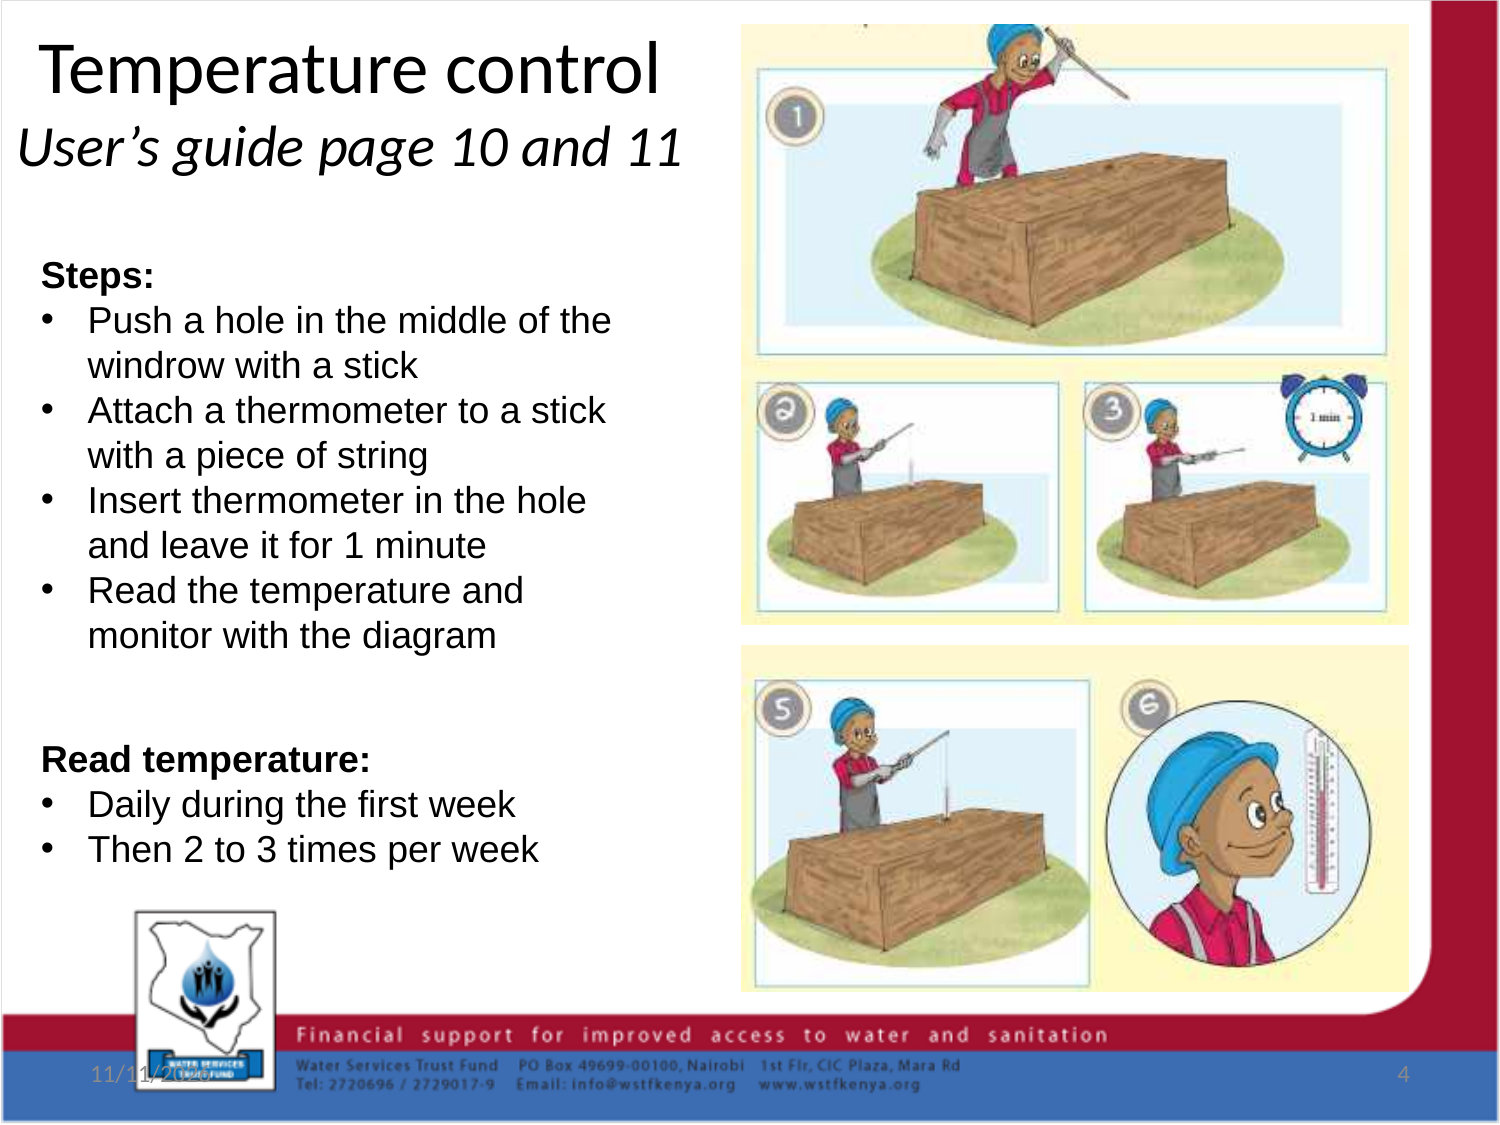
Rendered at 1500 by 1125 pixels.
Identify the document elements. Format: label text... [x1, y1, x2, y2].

title Temperature control User’s guide page 10 and 11 [0, 4, 1025, 193]
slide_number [75, 1042, 425, 1103]
picture [0, 0, 1500, 1125]
text_box Steps: Push a hole in the middle of the windrow with a stick Attach a thermometer to a stick with a piece of string Insert thermometer in the hole and leave it for 1 minute Read the temperature and monitor with the diagram [26, 243, 651, 709]
slide_number 4 [1074, 1042, 1425, 1103]
text_box Read temperature: Daily during the first week Then 2 to 3 times per week [26, 727, 735, 878]
